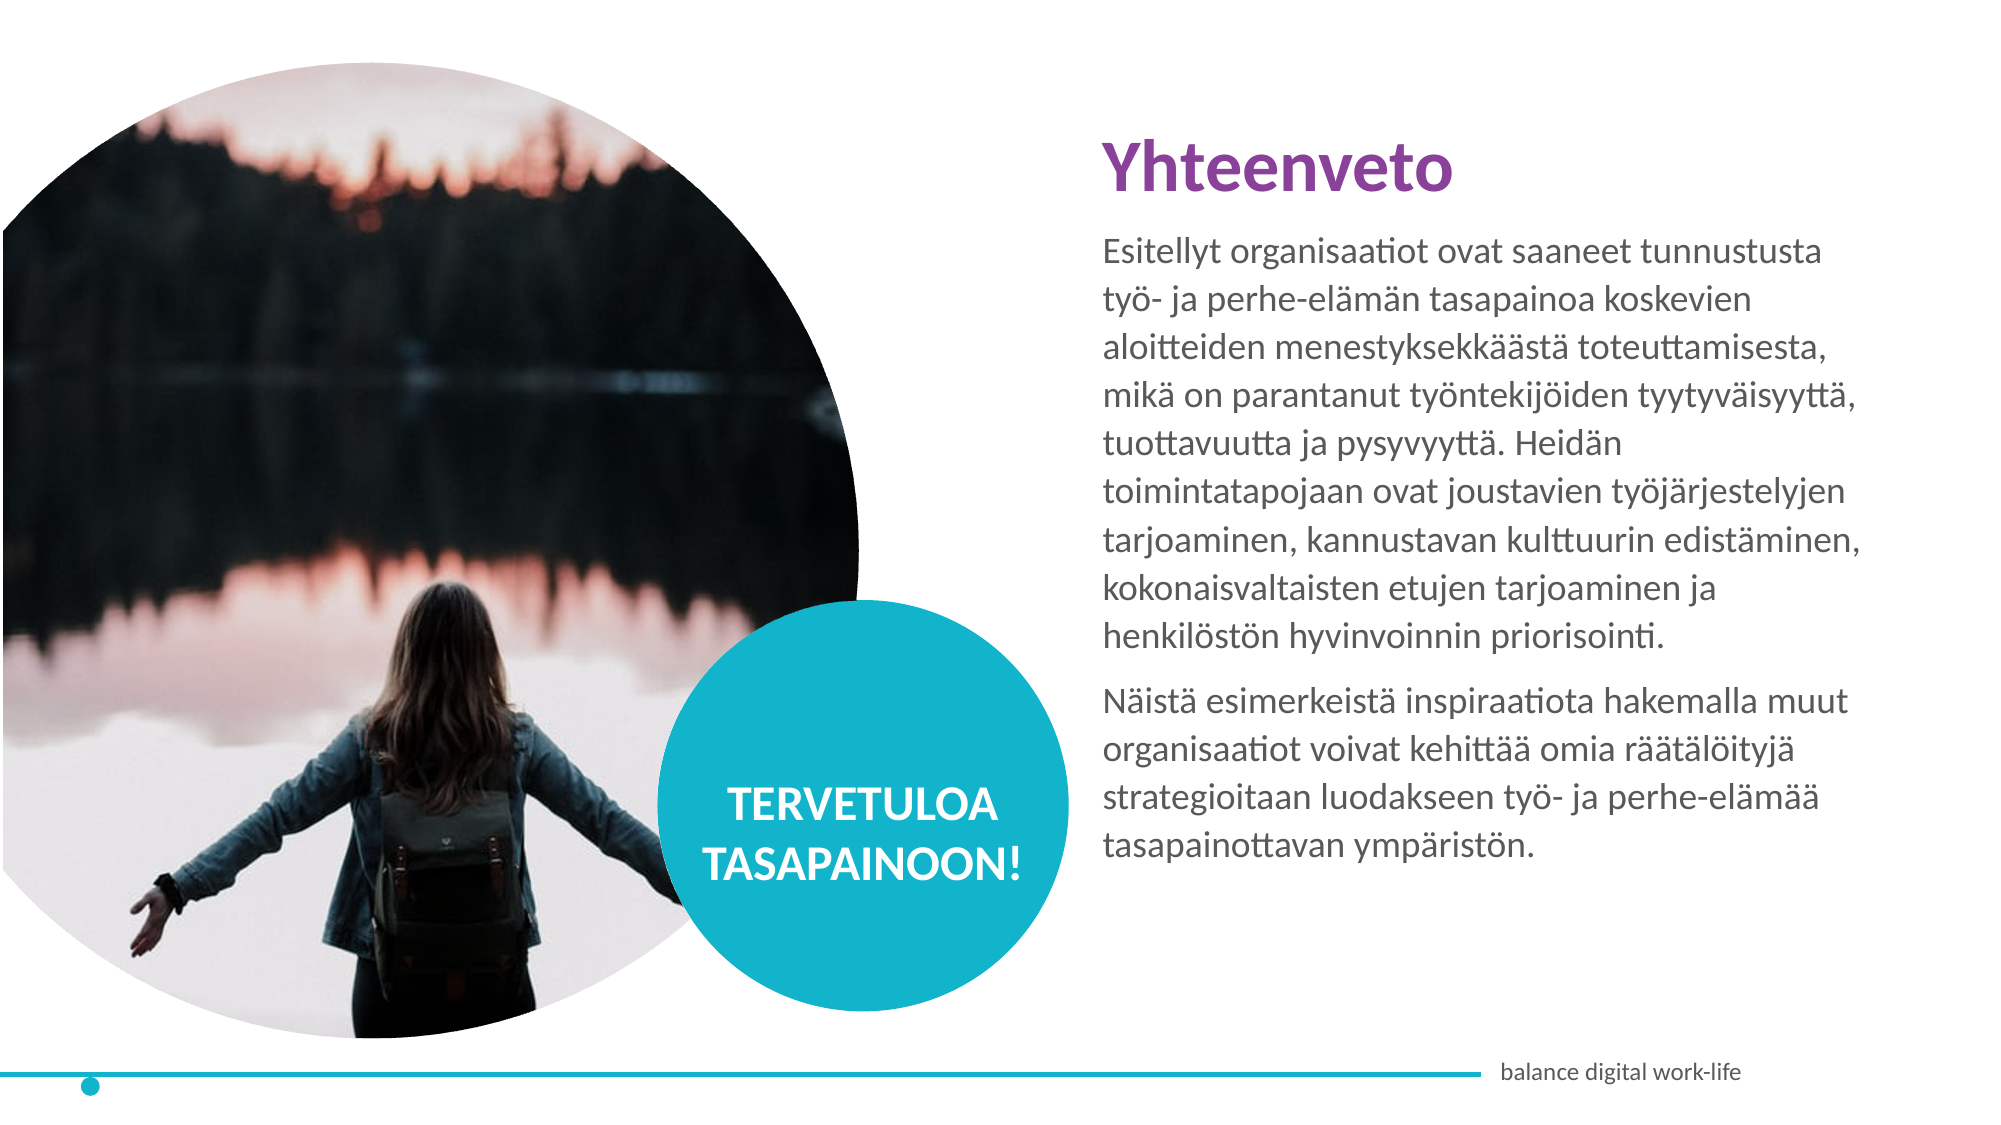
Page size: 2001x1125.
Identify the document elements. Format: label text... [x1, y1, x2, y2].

picture [2, 61, 860, 1039]
list Esitellyt organisaatiot ovat saaneet tunnustusta työ- ja perhe-elämän tasapainoa koskevien aloitteiden menestyksekkäästä toteuttamisesta, mikä on parantanut työntekijöiden tyytyväisyyttä, tuottavuutta ja pysyvyyttä. Heidän toimintatapojaan ovat joustavien työjärjestelyjen tarjoaminen, kannustavan kulttuurin edistäminen, kokonaisvaltaisten etujen tarjoaminen ja henkilöstön hyvinvoinnin priorisointi. Näistä esimerkeistä inspiraatiota hakemalla muut organisaatiot voivat kehittää omia räätälöityjä strategioitaan luodakseen työ- ja perhe-elämää tasapainottavan ympäristön. [1087, 215, 1898, 972]
list TERVETULOA TASAPAINOON! [864, 762, 1069, 931]
list Yhteenveto [1087, 120, 1895, 216]
